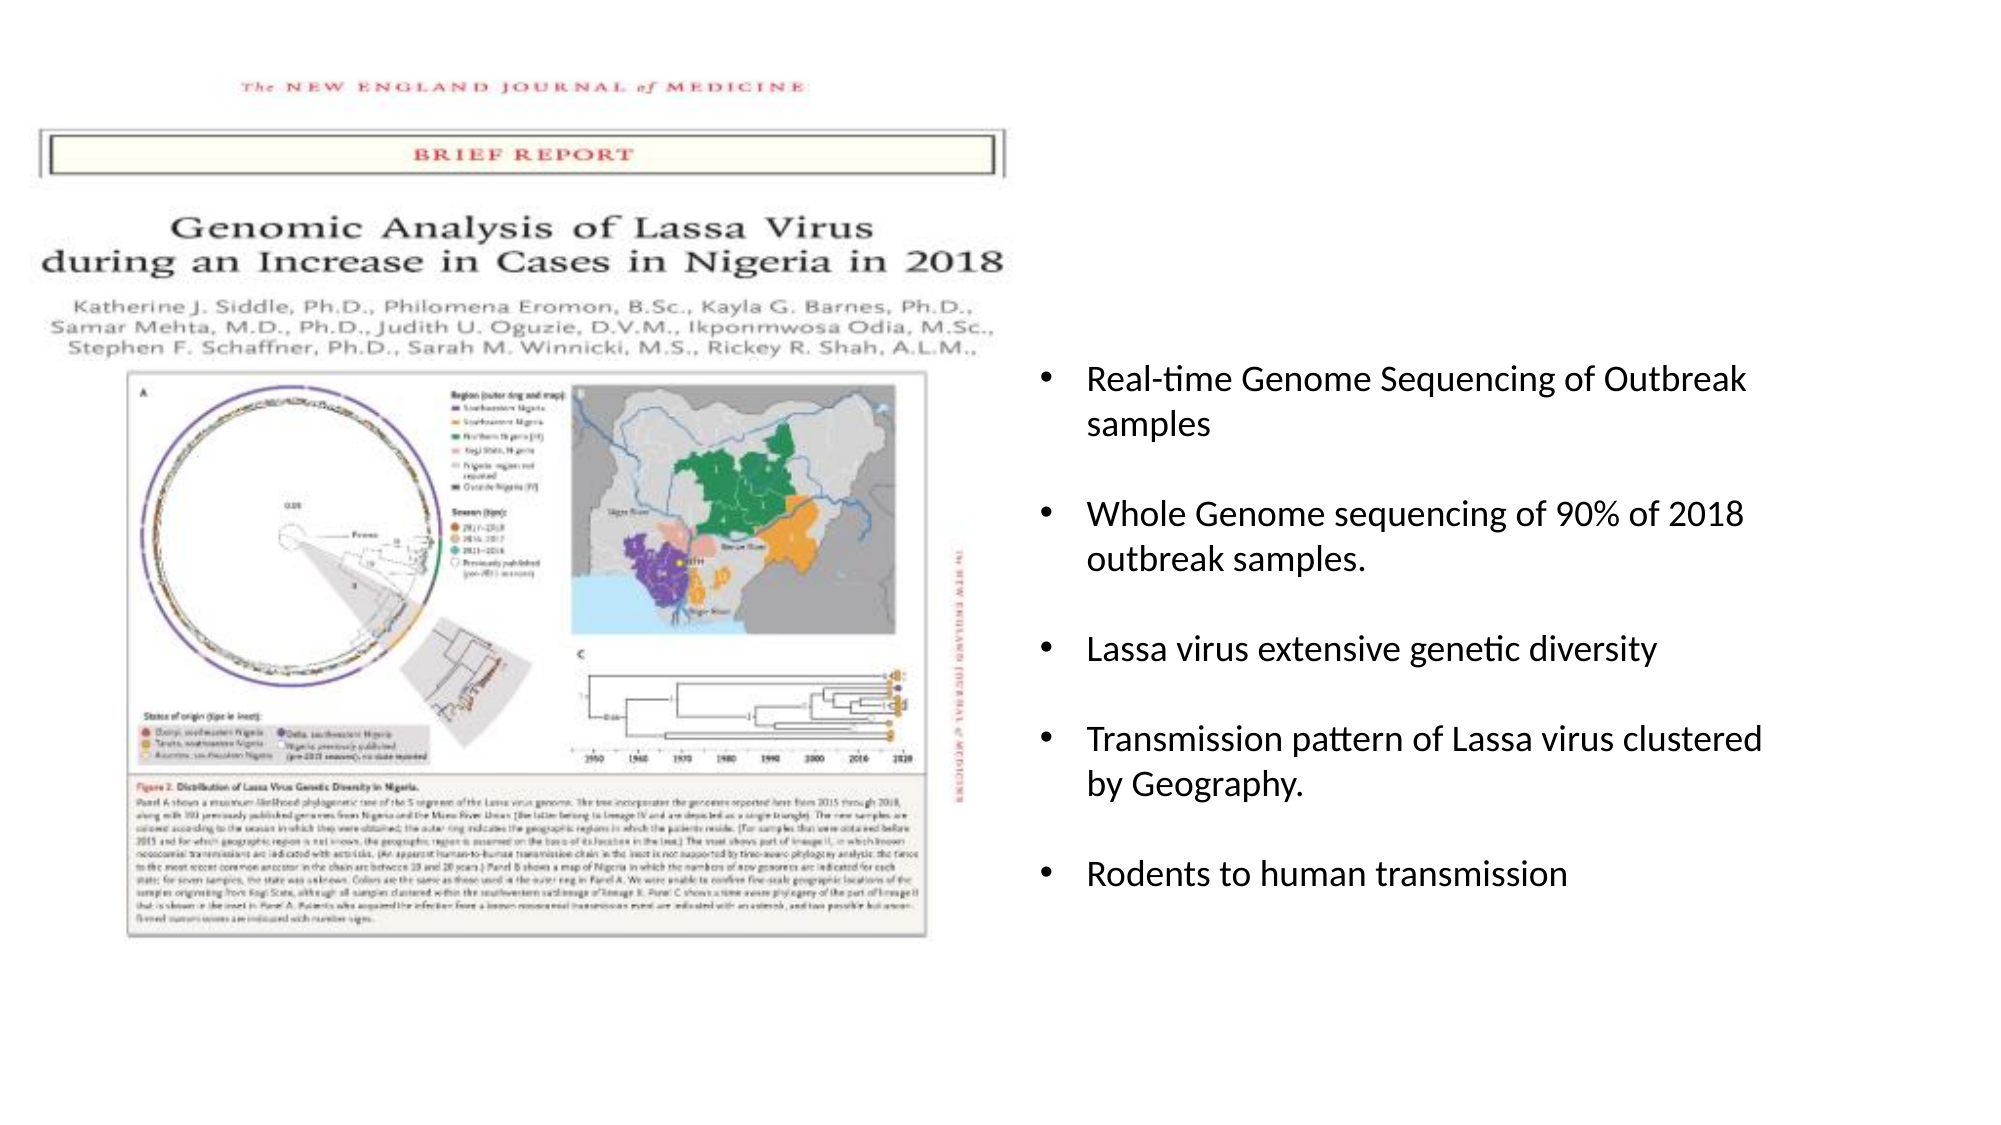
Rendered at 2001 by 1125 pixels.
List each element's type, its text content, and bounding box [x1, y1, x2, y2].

picture [29, 49, 1054, 361]
picture [123, 366, 981, 944]
text_box Real-time Genome Sequencing of Outbreak samples Whole Genome sequencing of 90% of 2018 outbreak samples. Lassa virus extensive genetic diversity Transmission pattern of Lassa virus clustered by Geography. Rodents to human transmission [1024, 346, 1822, 947]
